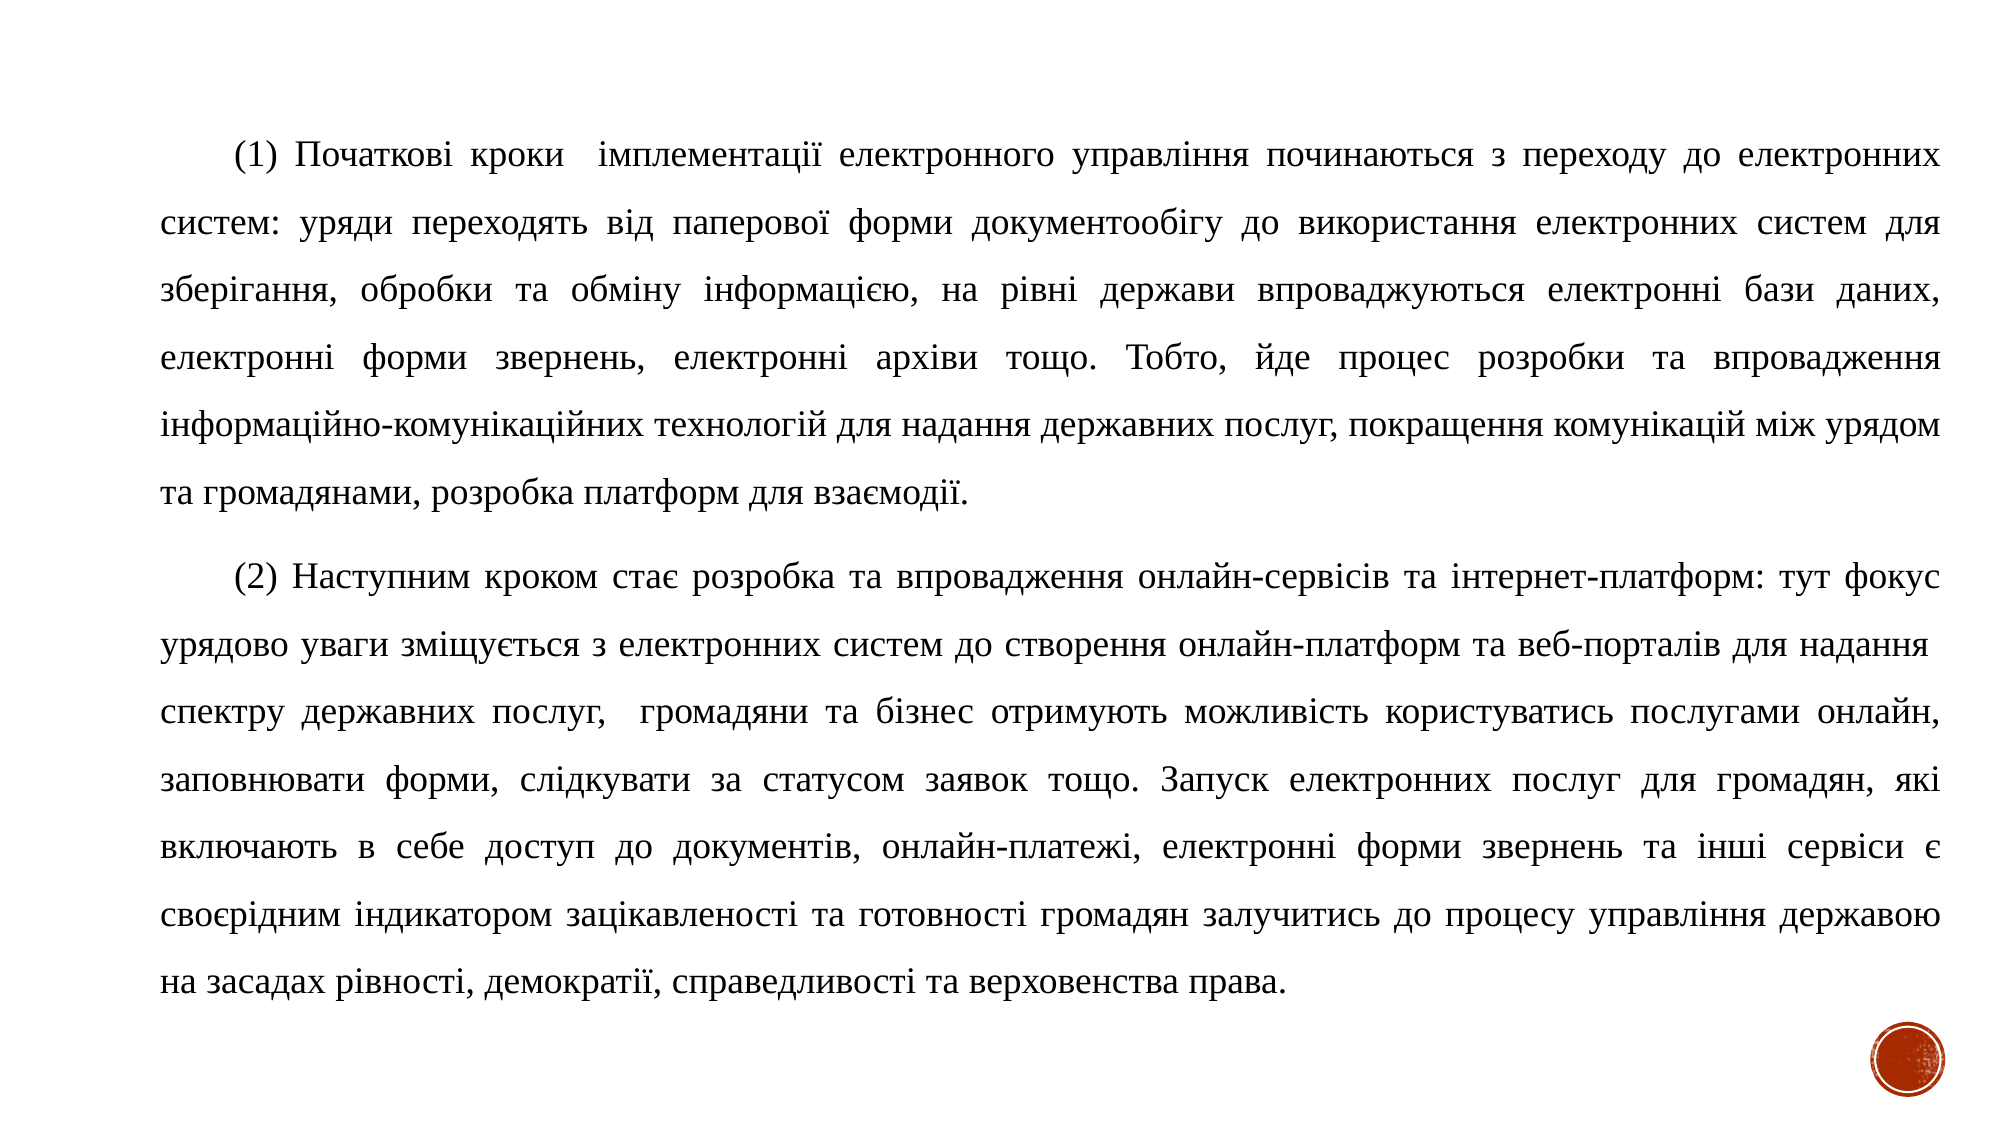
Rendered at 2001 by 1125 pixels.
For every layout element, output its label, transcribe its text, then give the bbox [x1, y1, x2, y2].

text_box (1) Початкові кроки імплементації електронного управління починаються з переходу до електронних систем: уряди переходять від паперової форми документообігу до використання електронних систем для зберігання, обробки та обміну інформацією, на рівні держави впроваджуються електронні бази даних, електронні форми звернень, електронні архіви тощо. Тобто, йде процес розробки та впровадження інформаційно-комунікаційних технологій для надання державних послуг, покращення комунікацій між урядом та громадянами, розробка платформ для взаємодії. (2) Наступним кроком стає розробка та впровадження онлайн-сервісів та інтернет-платформ: тут фокус урядово уваги зміщується з електронних систем до створення онлайн-платформ та веб-порталів для надання спектру державних послуг, громадяни та бізнес отримують можливість користуватись послугами онлайн, заповнювати форми, слідкувати за статусом заявок тощо. Запуск електронних послуг для громадян, які включають в себе доступ до документів, онлайн-платежі, електронні форми звернень та інші сервіси є своєрідним індикатором зацікавленості та готовності громадян залучитись до процесу управління державою на засадах рівності, демократії, справедливості та верховенства права. [145, 37, 1958, 1009]
